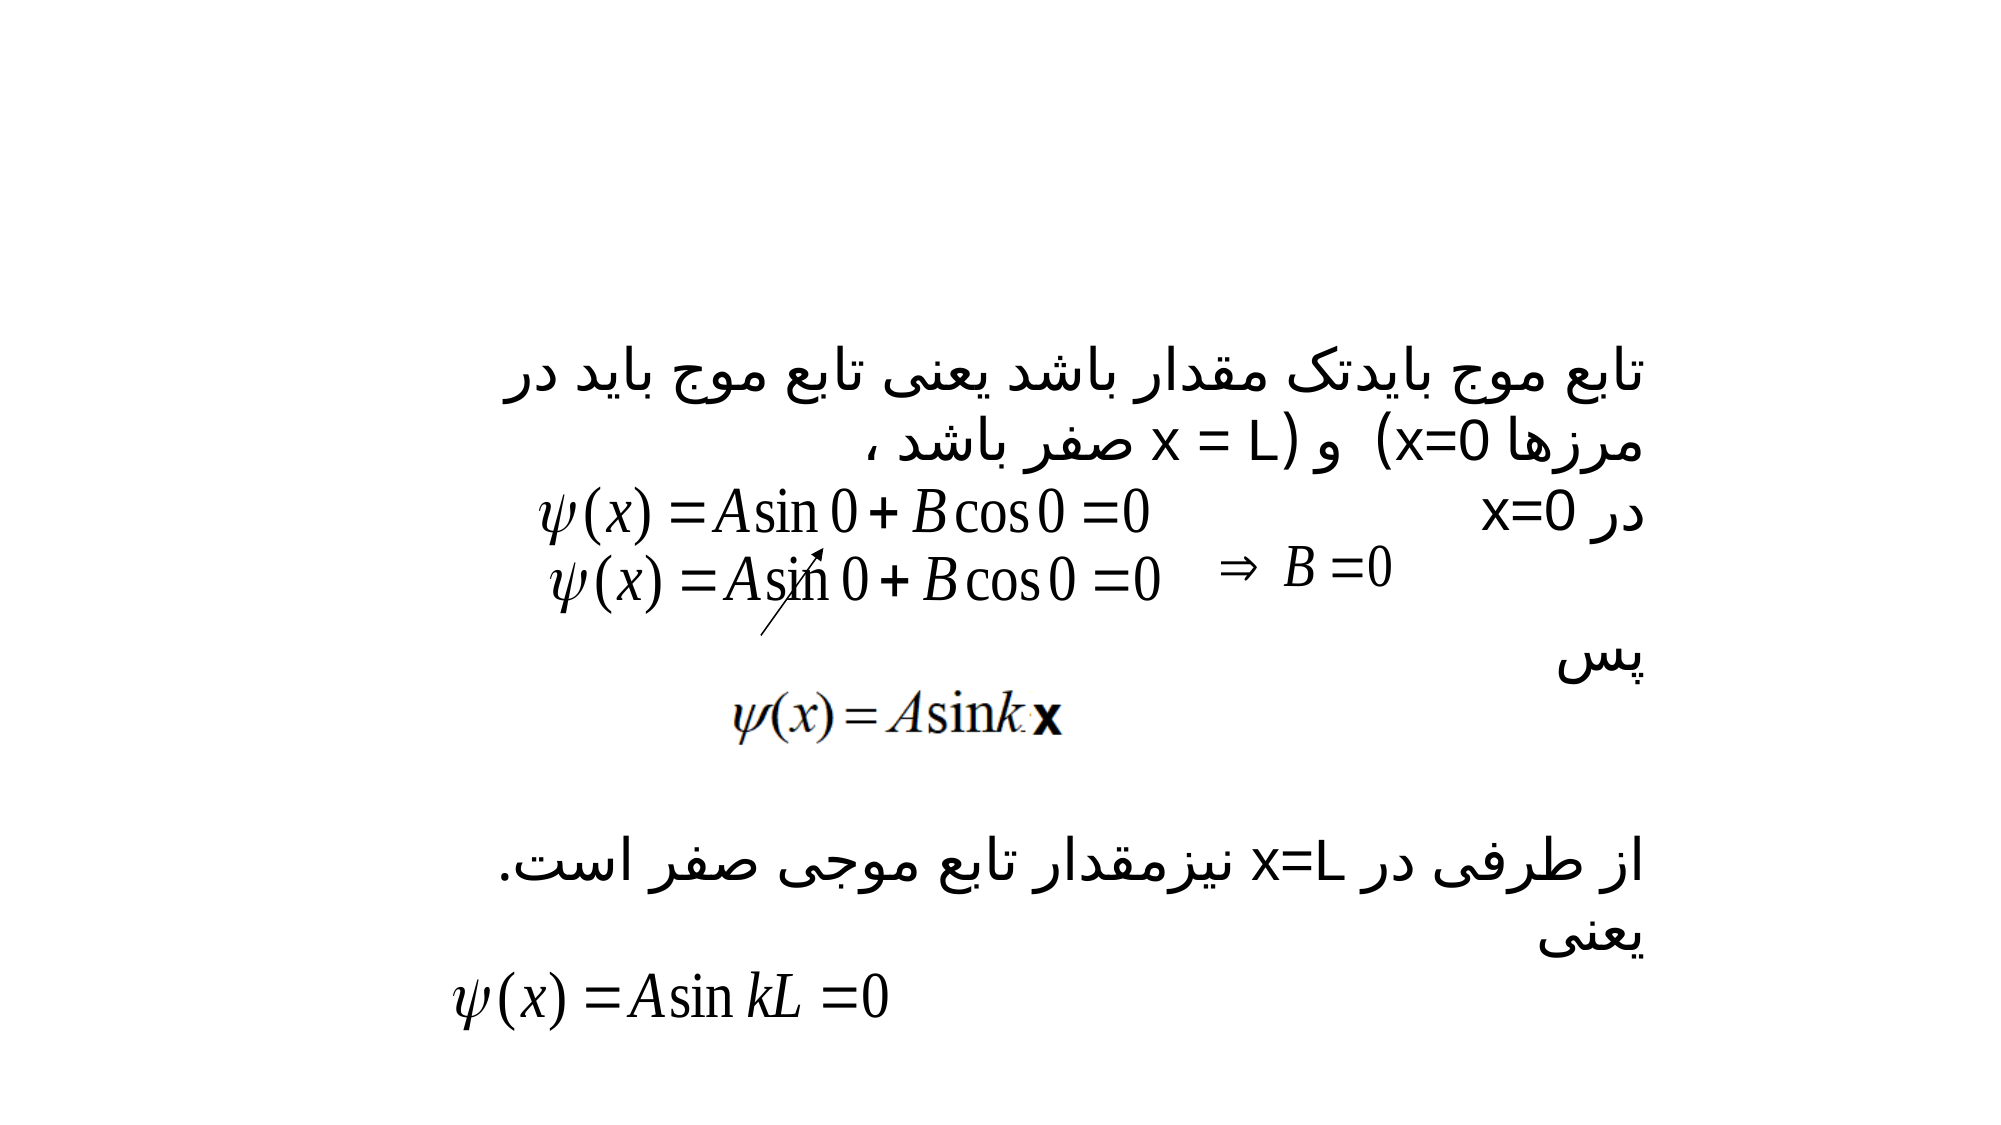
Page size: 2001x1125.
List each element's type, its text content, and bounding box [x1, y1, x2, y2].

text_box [447, 957, 898, 1045]
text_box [533, 472, 1159, 560]
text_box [544, 540, 1170, 628]
text_box تابع موج بایدتک مقدار باشد یعنی تابع موج باید در مرزها x=0) و (x = L صفر باشد ، در x=0 پس از طرفی در x=L نیزمقدار تابع موجی صفر است. یعنی [375, 324, 1661, 970]
picture [723, 659, 1118, 801]
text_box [1212, 530, 1402, 602]
